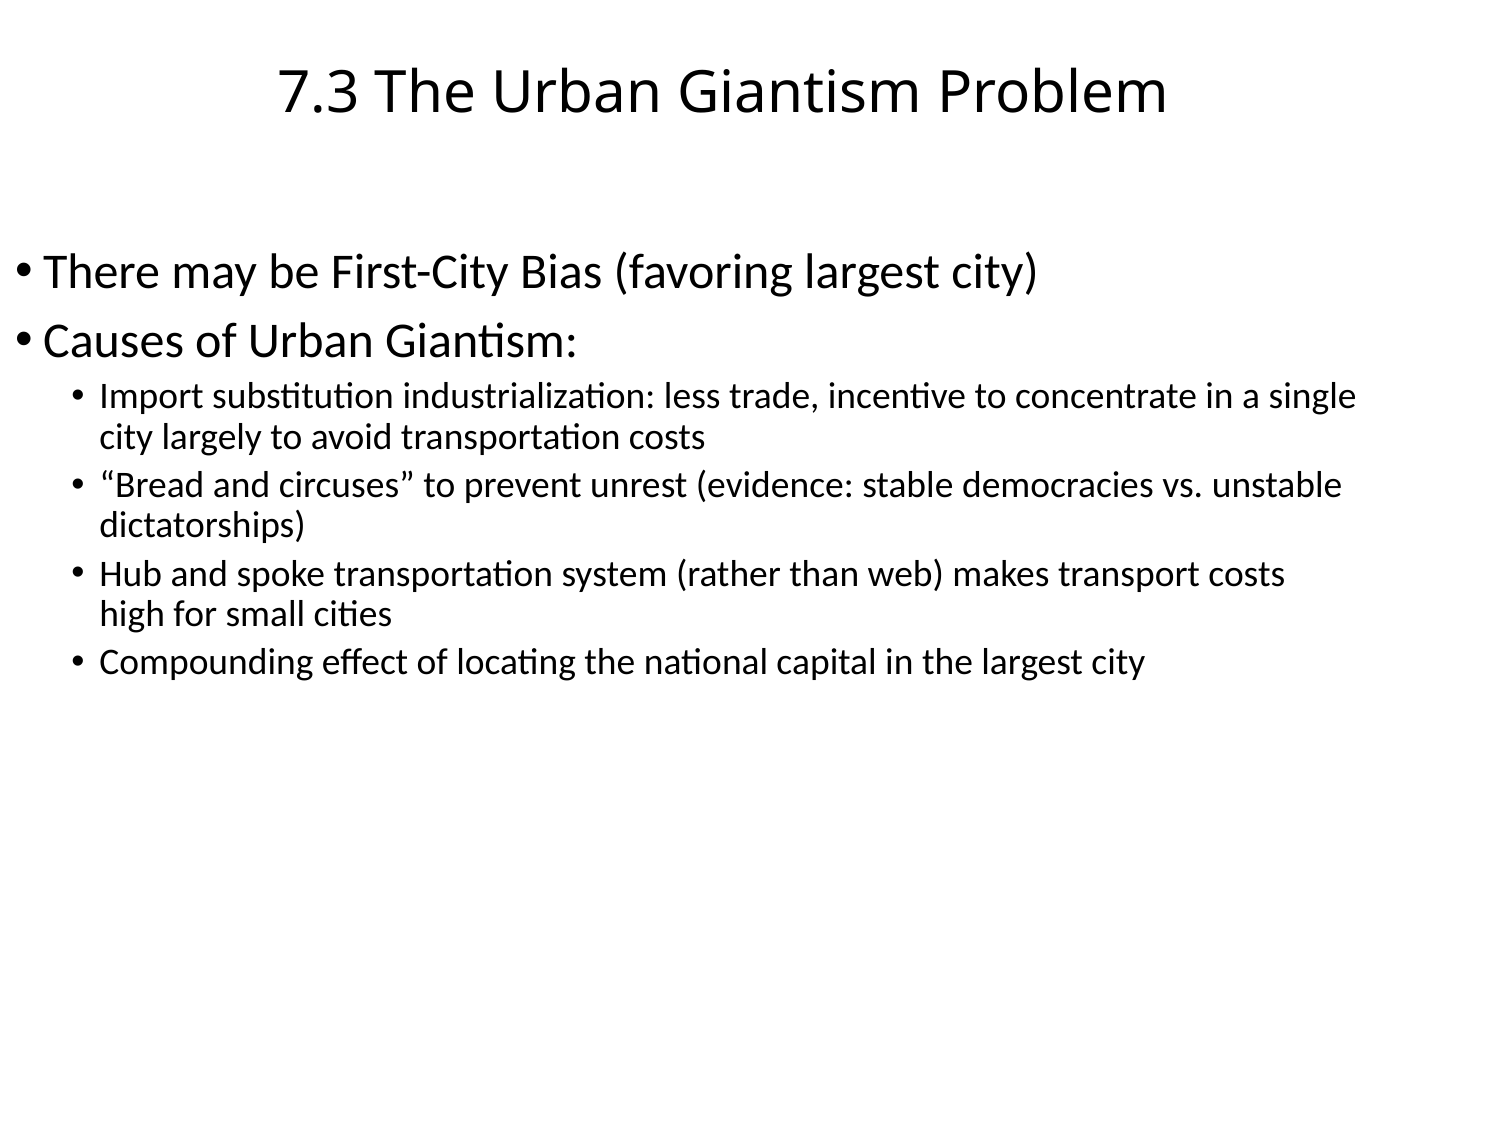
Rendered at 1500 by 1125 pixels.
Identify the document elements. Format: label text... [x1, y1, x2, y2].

title 7.3 The Urban Giantism Problem [262, 0, 1500, 188]
list There may be First-City Bias (favoring largest city) Causes of Urban Giantism: Import substitution industrialization: less trade, incentive to concentrate in a single city largely to avoid transportation costs “Bread and circuses” to prevent unrest (evidence: stable democracies vs. unstable dictatorships) Hub and spoke transportation system (rather than web) makes transport costs high for small cities Compounding effect of locating the national capital in the largest city [0, 237, 1375, 1000]
